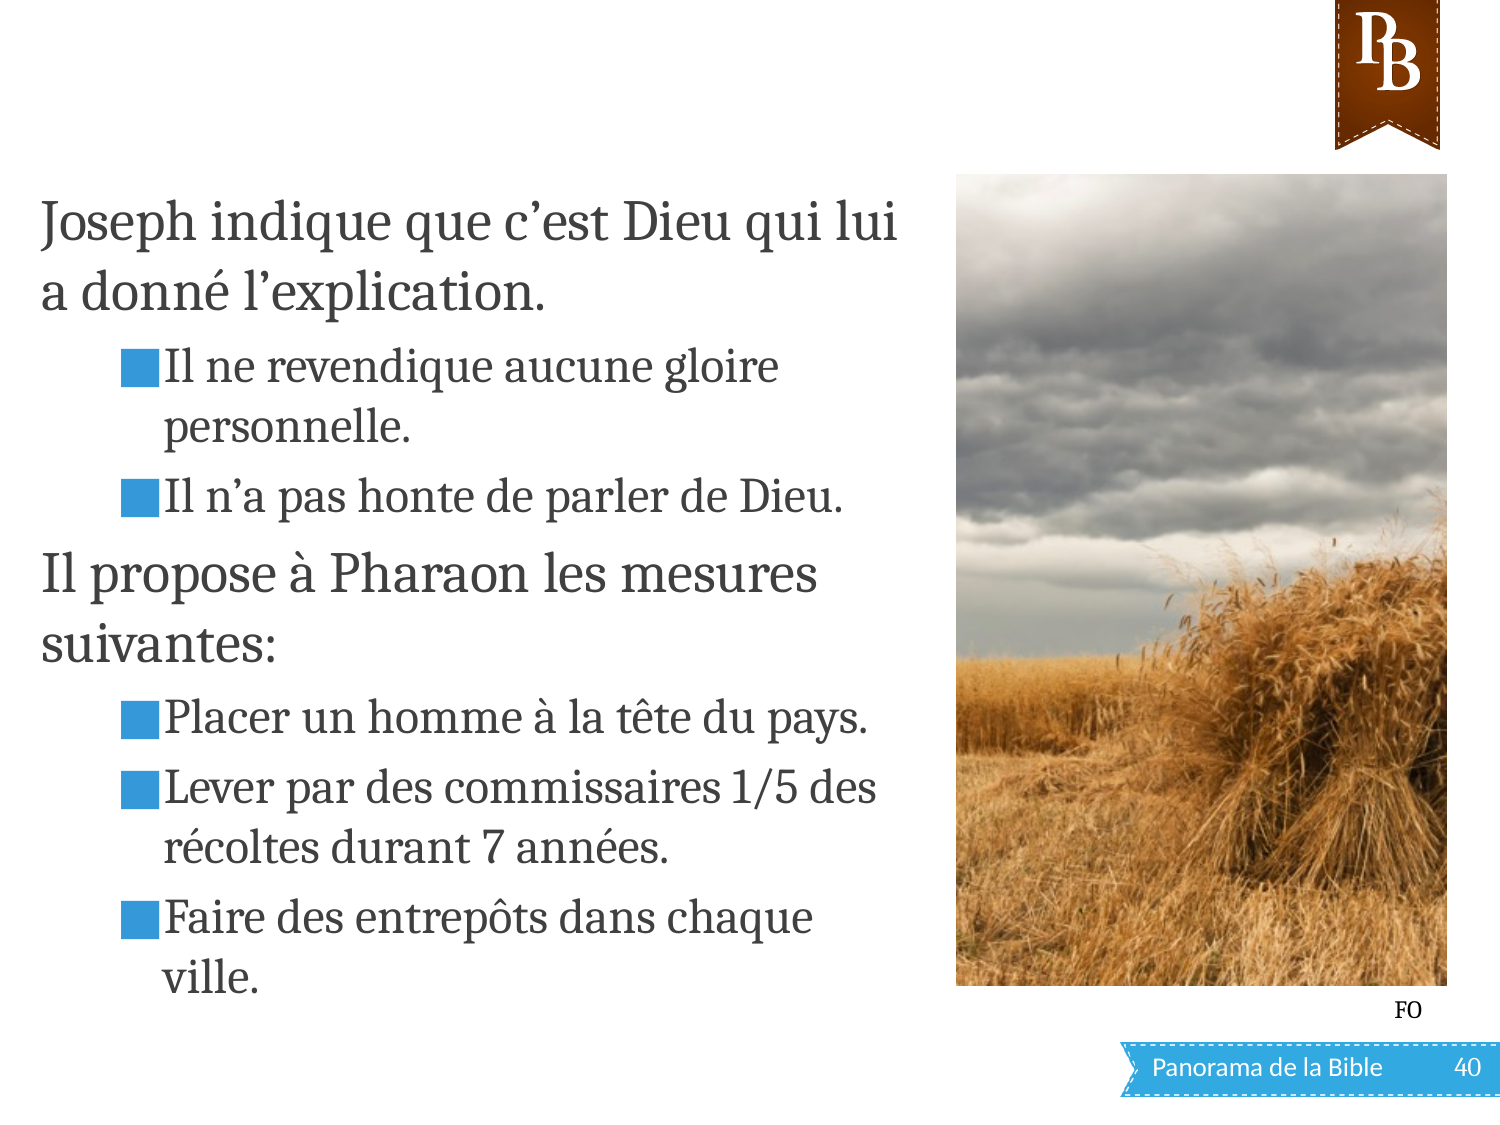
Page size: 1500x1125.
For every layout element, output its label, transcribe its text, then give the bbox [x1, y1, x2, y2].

picture [1335, 0, 1440, 150]
text_box FO [1379, 996, 1437, 1031]
picture [955, 174, 1447, 987]
list Joseph indique que c’est Dieu qui lui a donné l’explication. Il ne revendique aucune gloire personnelle. Il n’a pas honte de parler de Dieu. Il propose à Pharaon les mesures suivantes: Placer un homme à la tête du pays. Lever par des commissaires 1/5 des récoltes durant 7 années. Faire des entrepôts dans chaque ville. [26, 174, 931, 987]
picture [1120, 1042, 1500, 1097]
